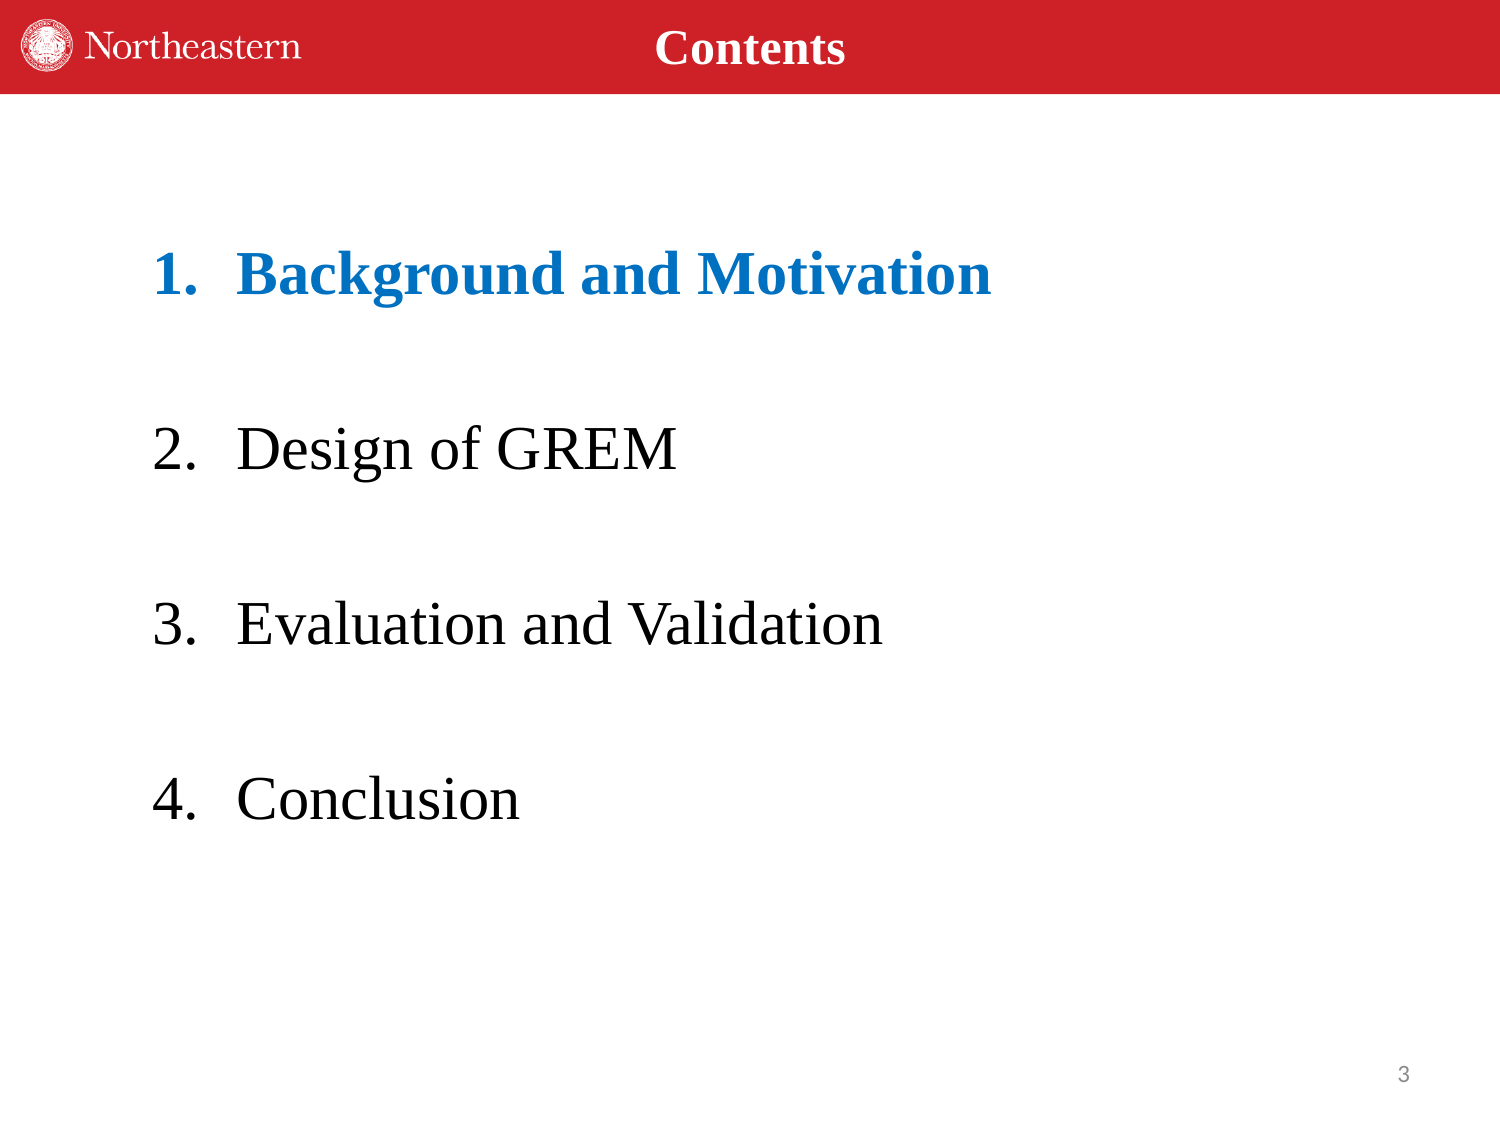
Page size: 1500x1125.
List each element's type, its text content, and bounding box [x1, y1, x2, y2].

slide_number 2 [1074, 1042, 1425, 1103]
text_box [0, 0, 1500, 95]
text_box Background and Motivation Design of GREM Evaluation and Validation Conclusion [137, 224, 1500, 968]
